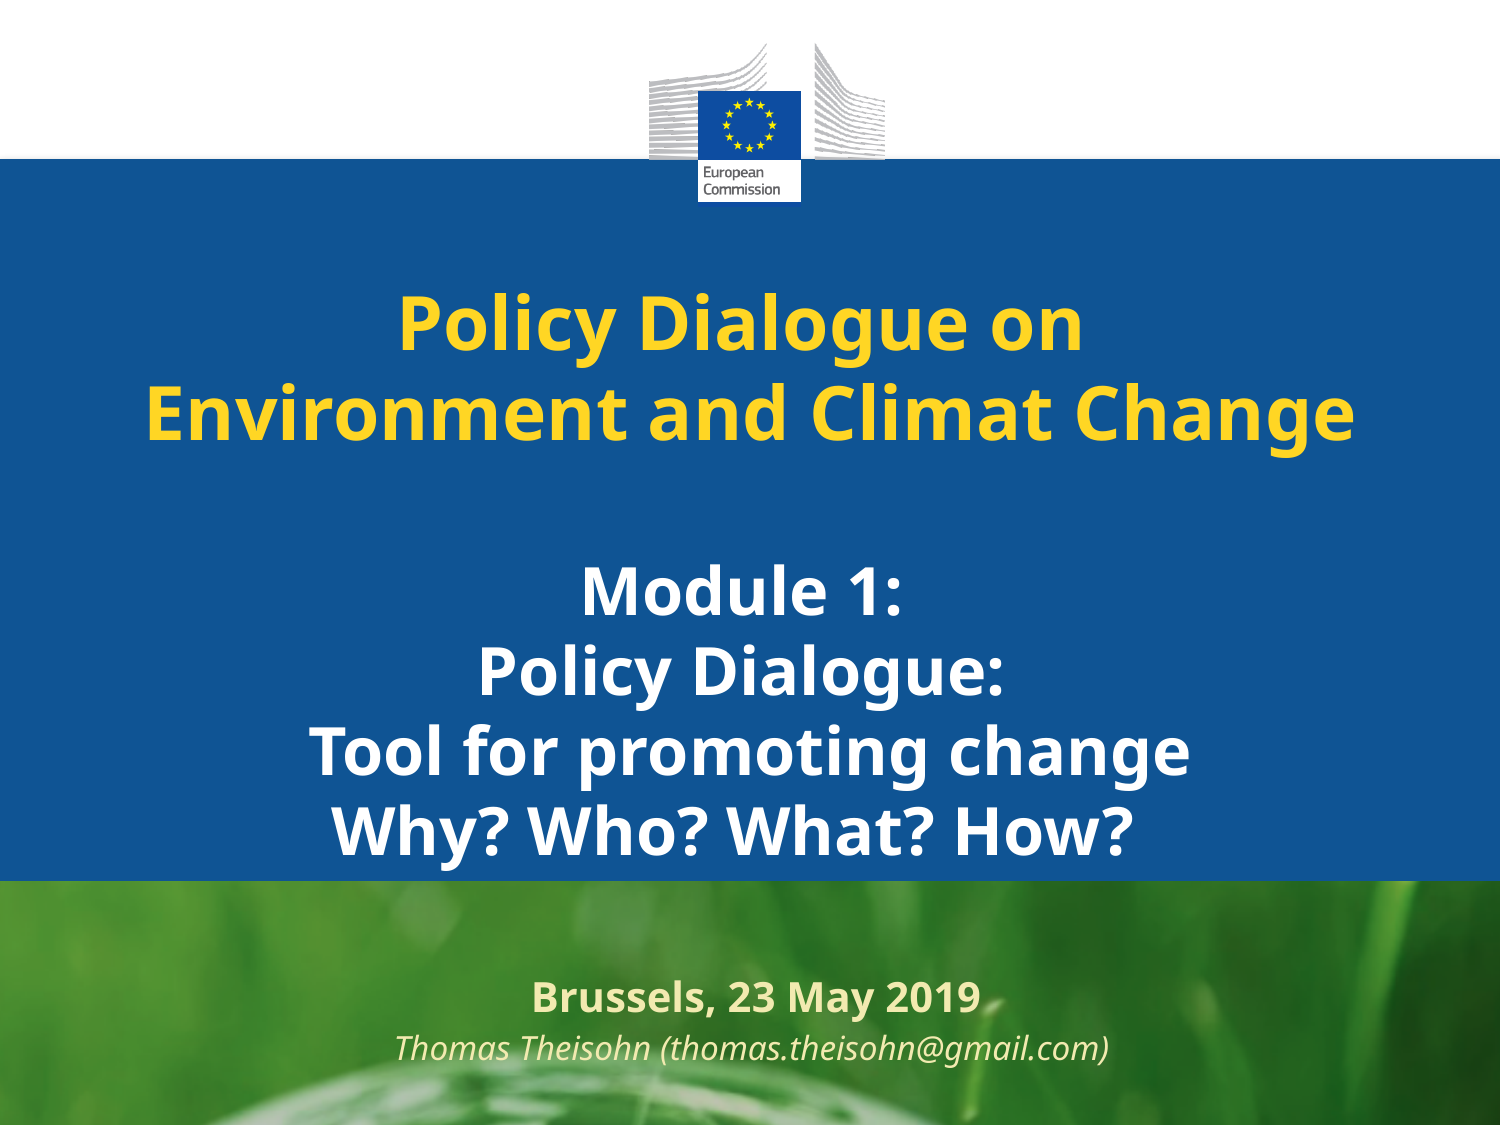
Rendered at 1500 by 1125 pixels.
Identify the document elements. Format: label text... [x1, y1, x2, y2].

title Policy Dialogue on Environment and Climat Change [0, 263, 1500, 469]
picture [0, 881, 1500, 1125]
text_box Module 1: Policy Dialogue: Tool for promoting change Why? Who? What? How? [29, 541, 1471, 876]
